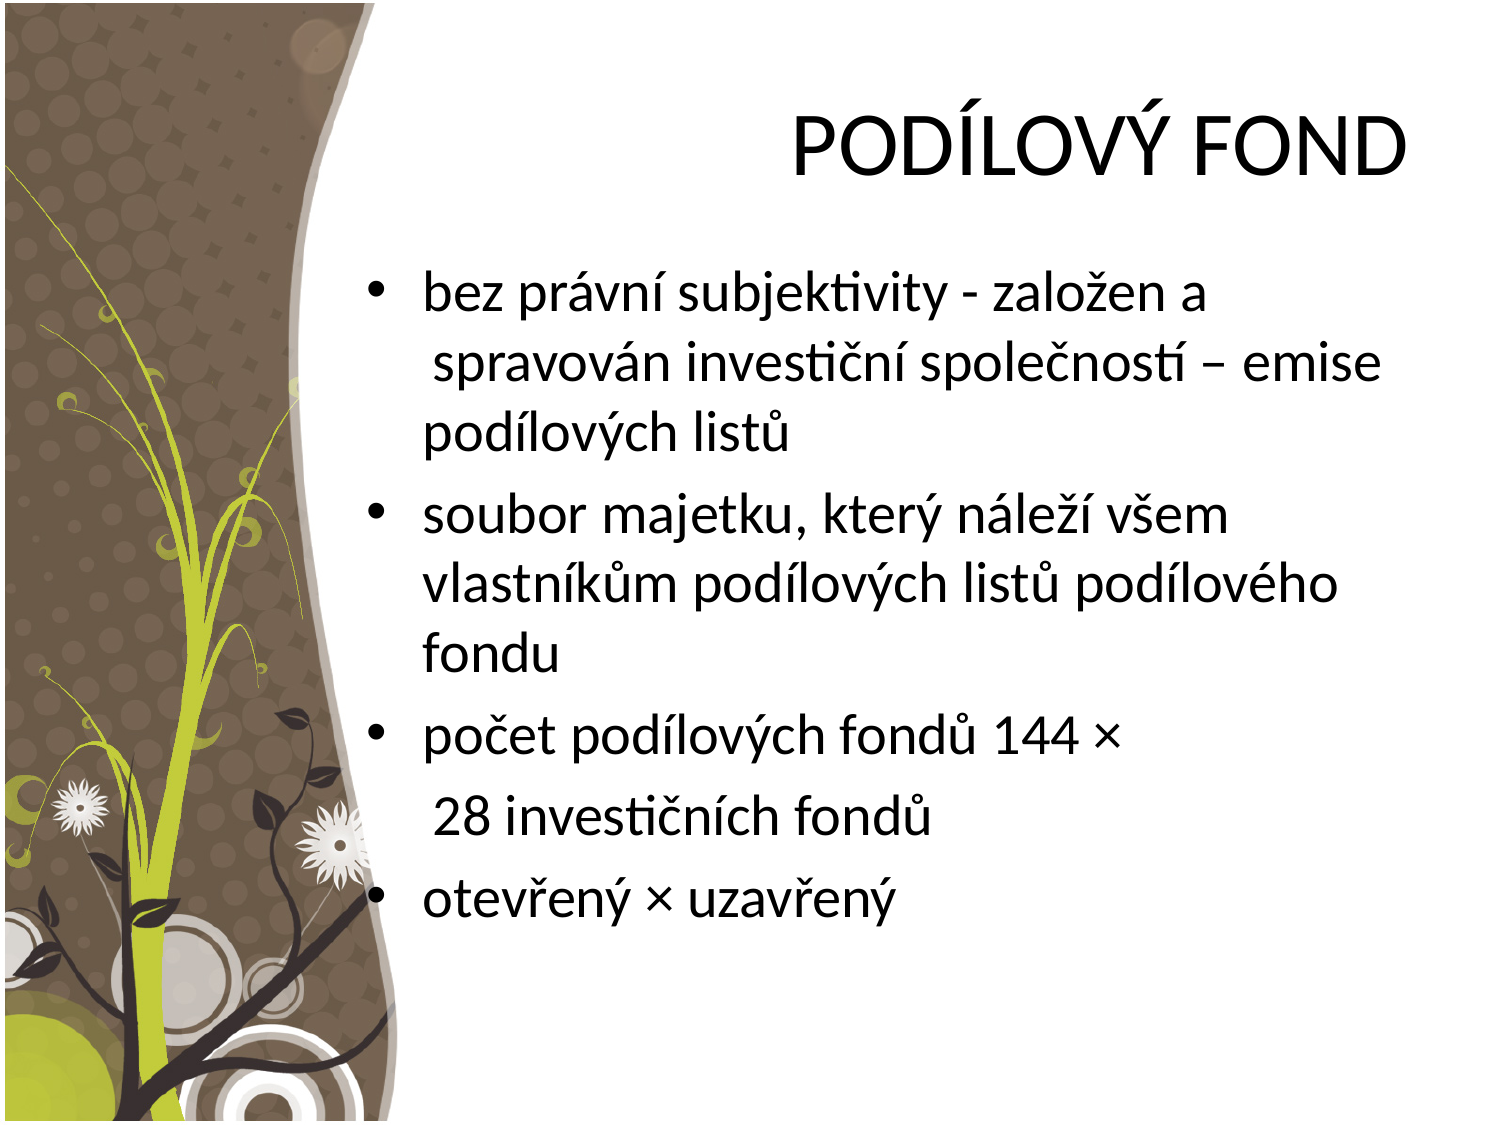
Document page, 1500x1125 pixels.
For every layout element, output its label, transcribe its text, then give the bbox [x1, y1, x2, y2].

list bez právní subjektivity - založen a spravován investiční společností – emise podílových listů soubor majetku, který náleží všem vlastníkům podílových listů podílového fondu počet podílových fondů 144 × 28 investičních fondů otevřený × uzavřený [351, 246, 1500, 1043]
title PODÍLOVÝ FOND [75, 45, 1425, 233]
picture [0, 0, 1500, 1125]
